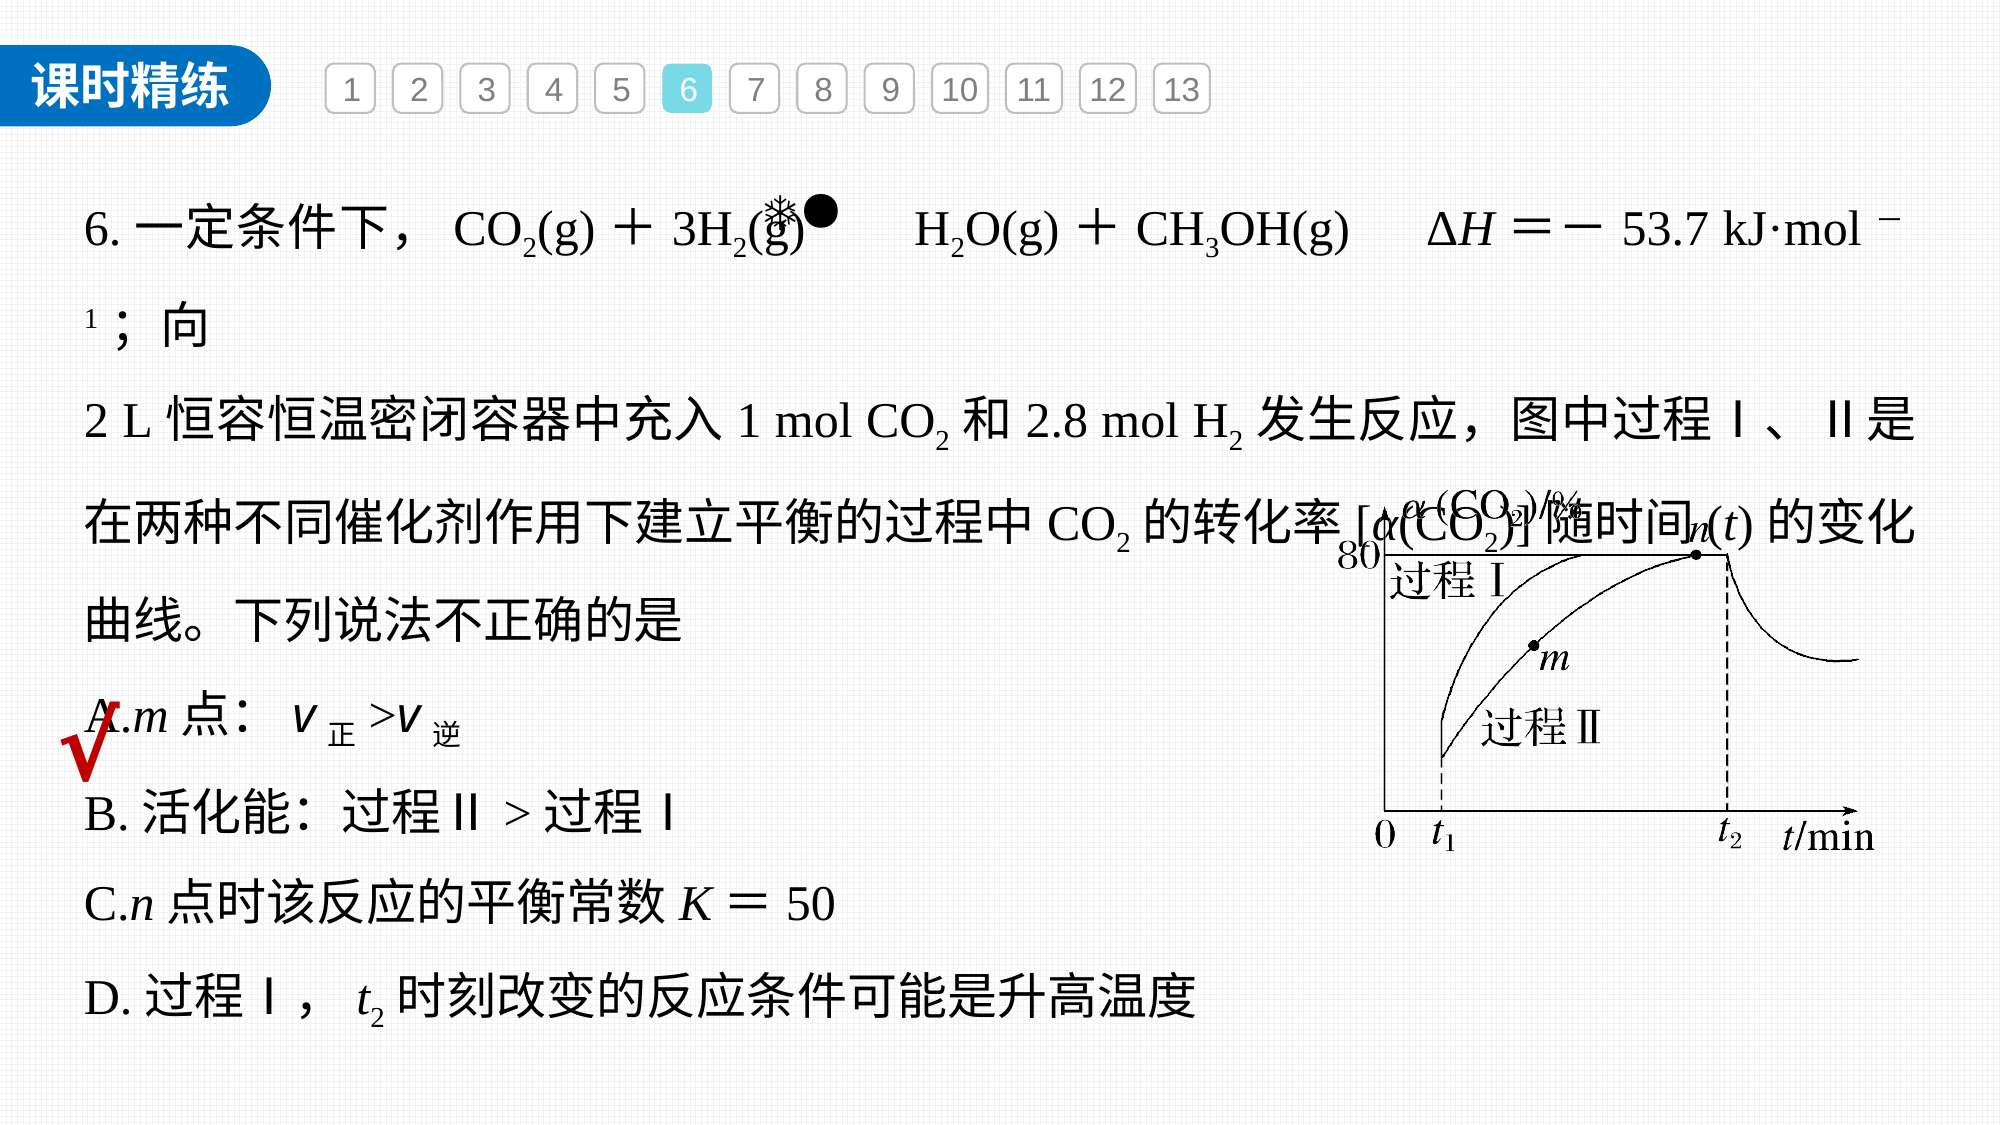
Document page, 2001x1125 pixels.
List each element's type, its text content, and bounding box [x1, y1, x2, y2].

text_box 9 [863, 62, 916, 114]
text_box 10 [930, 62, 990, 114]
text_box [762, 180, 922, 251]
text_box 7 [728, 62, 781, 114]
text_box 6.一定条件下，CO2(g)＋3H2(g) H2O(g)＋CH3OH(g) ΔH＝－53.7 kJ·mol－1；向 2 L恒容恒温密闭容器中充入1 mol CO2和2.8 mol H2发生反应，图中过程Ⅰ、Ⅱ是在两种不同催化剂作用下建立平衡的过程中CO2的转化率[α(CO2)]随时间(t)的变化曲线。下列说法不正确的是 A.m点：v正>v逆 B.活化能：过程Ⅱ>过程Ⅰ C.n点时该反应的平衡常数K＝50 D.过程Ⅰ，t2时刻改变的反应条件可能是升高温度 [63, 151, 1936, 1044]
text_box 12 [1078, 62, 1138, 114]
text_box 11 [1004, 62, 1064, 114]
text_box 2 [391, 62, 444, 114]
text_box 1 [324, 62, 376, 114]
picture [1330, 486, 1883, 863]
text_box 6 [661, 62, 713, 114]
text_box 8 [796, 62, 848, 114]
text_box 4 [526, 62, 579, 114]
text_box √ [43, 679, 168, 807]
text_box 3 [459, 62, 511, 114]
text_box 5 [594, 62, 646, 114]
text_box 13 [1152, 62, 1211, 114]
